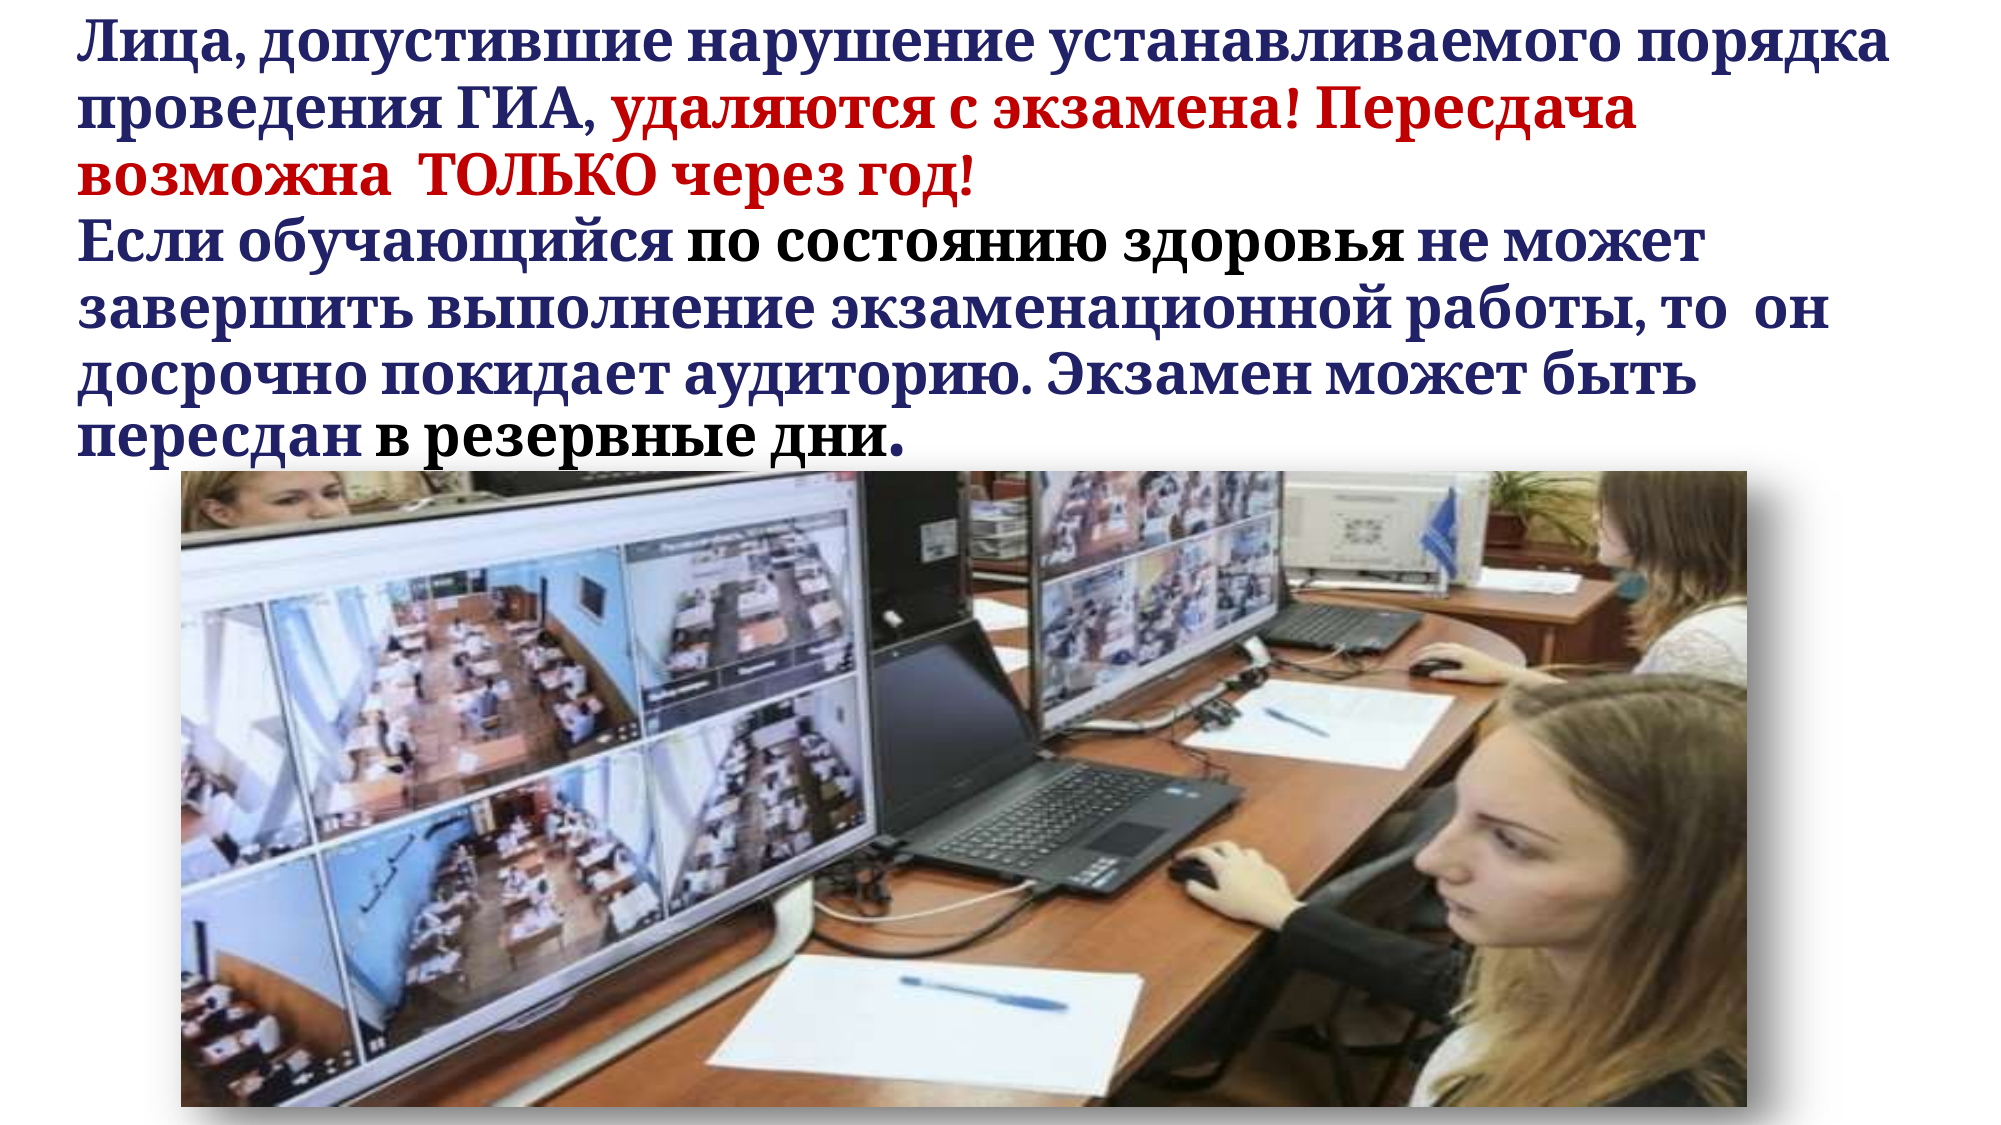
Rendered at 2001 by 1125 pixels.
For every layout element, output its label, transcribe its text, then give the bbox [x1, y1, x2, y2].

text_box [143, 444, 1842, 1125]
title Лица, допустившие нарушение устанавливаемого порядка проведения ГИА, удаляются с экзамена! Пересдача возможна ТОЛЬКО через год! Если обучающийся по состоянию здоровья не может завершить выполнение экзаменационной работы, то он досрочно покидает аудиторию. Экзамен может быть пересдан в резервные дни. [77, 4, 1945, 473]
